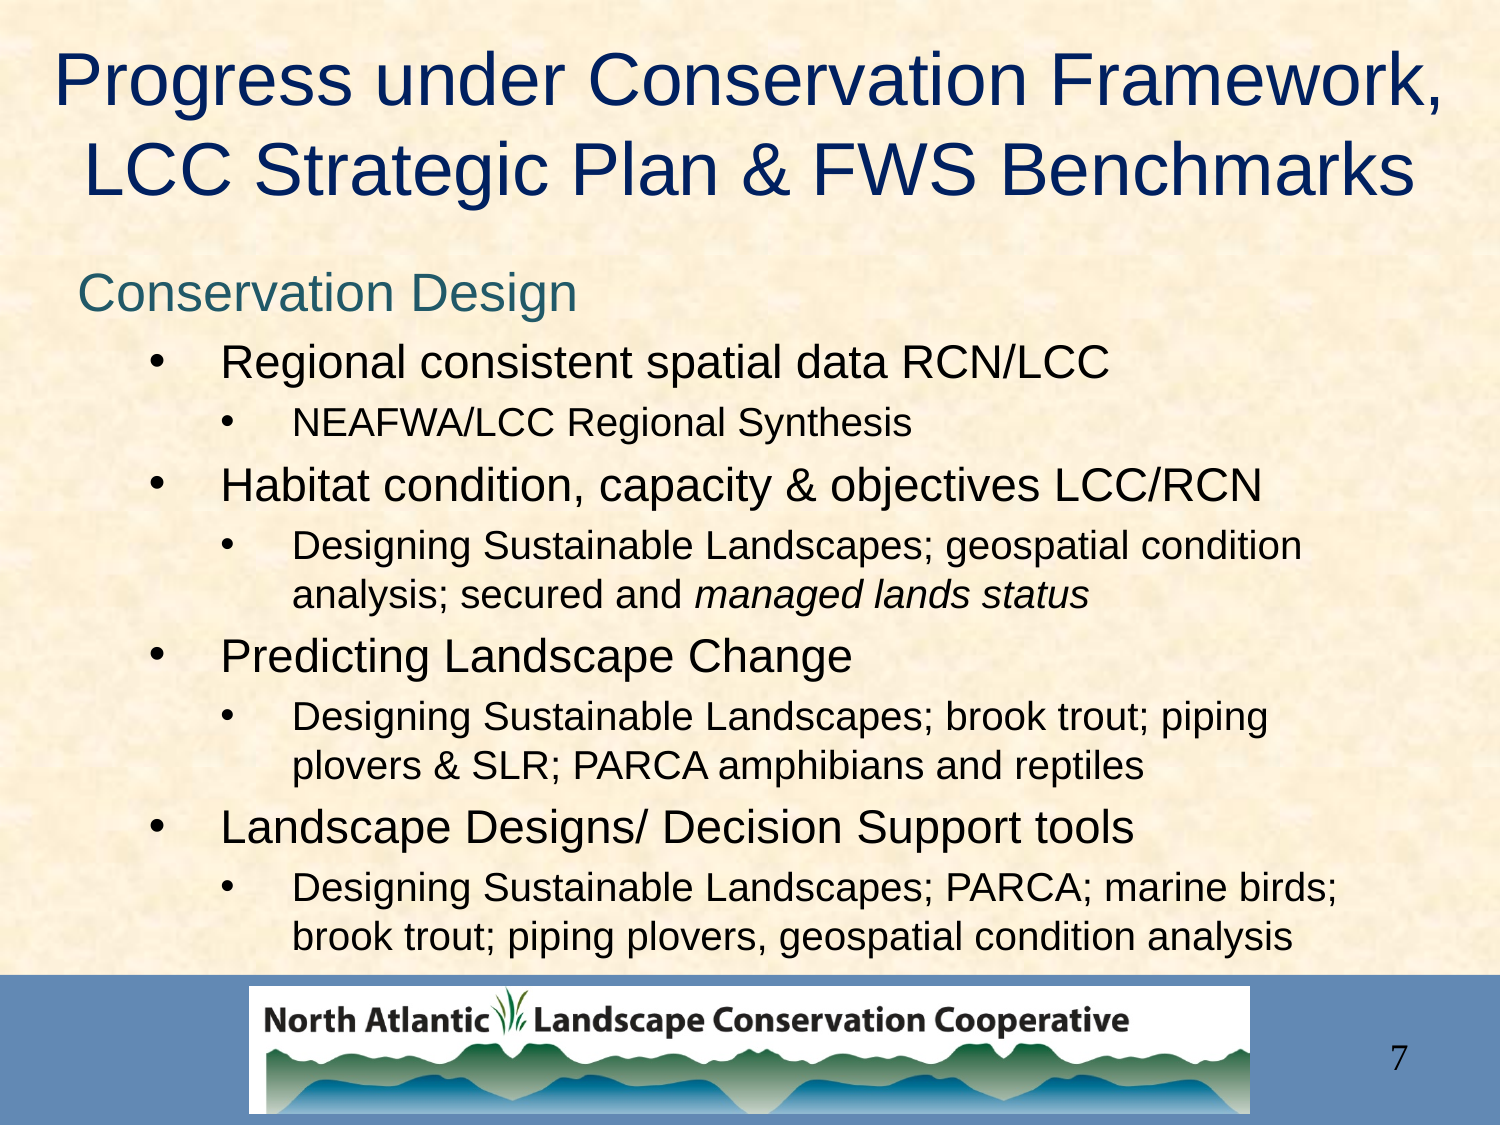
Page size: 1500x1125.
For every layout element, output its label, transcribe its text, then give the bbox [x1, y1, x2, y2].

picture [0, 0, 1500, 974]
slide_number 7 [1374, 1025, 1463, 1085]
title Progress under Conservation Framework, LCC Strategic Plan & FWS Benchmarks [24, 3, 1475, 238]
subtitle Conservation Design Regional consistent spatial data RCN/LCC NEAFWA/LCC Regional Synthesis Habitat condition, capacity & objectives LCC/RCN Designing Sustainable Landscapes; geospatial condition analysis; secured and managed lands status Predicting Landscape Change Designing Sustainable Landscapes; brook trout; piping plovers & SLR; PARCA amphibians and reptiles Landscape Designs/ Decision Support tools Designing Sustainable Landscapes; PARCA; marine birds; brook trout; piping plovers, geospatial condition analysis [62, 249, 1400, 975]
picture [249, 986, 1250, 1114]
